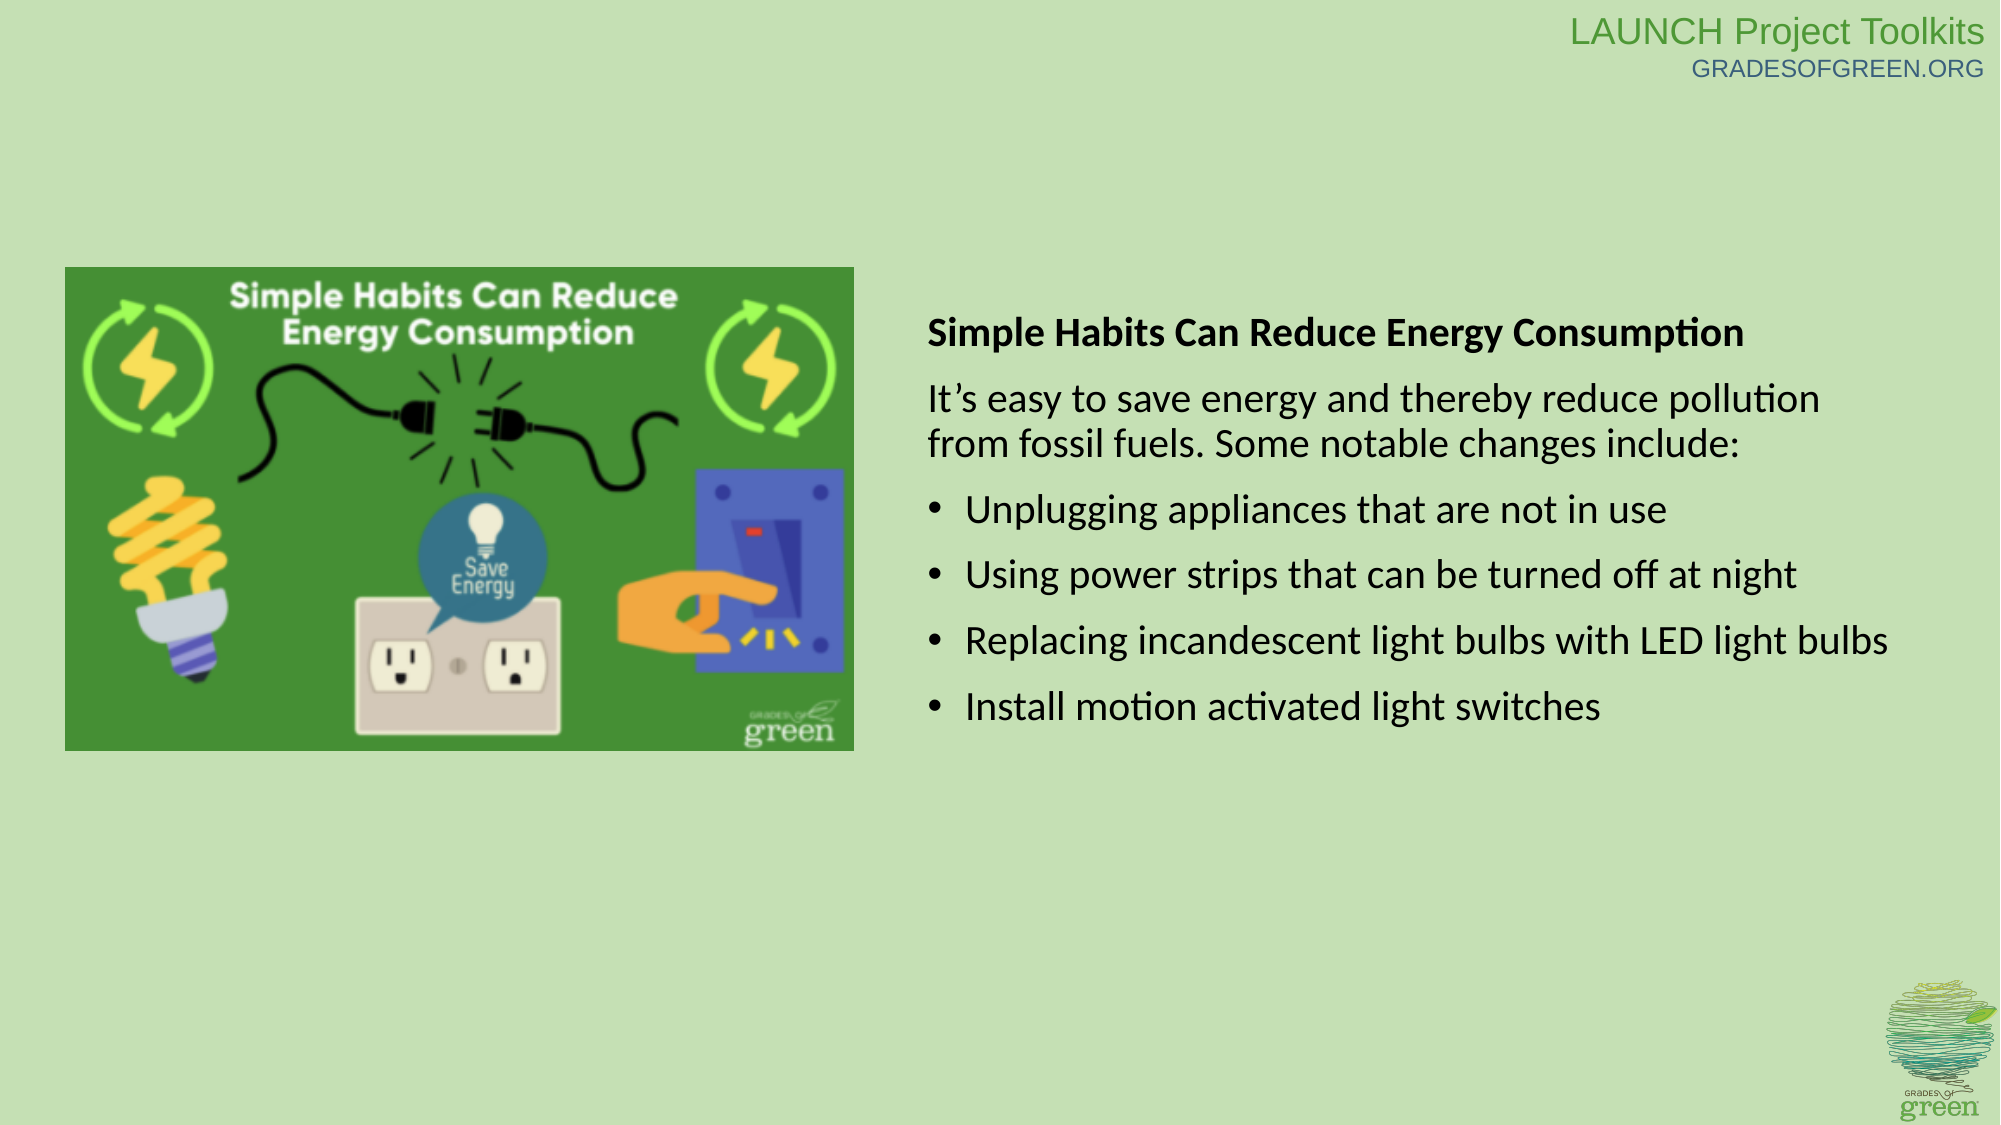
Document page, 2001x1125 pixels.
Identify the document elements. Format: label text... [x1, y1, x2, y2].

picture [65, 267, 854, 751]
text_box LAUNCH Project Toolkits GRADESOFGREEN.ORG [999, 0, 2000, 180]
list Simple Habits Can Reduce Energy Consumption It’s easy to save energy and thereby reduce pollution from fossil fuels. Some notable changes include: Unplugging appliances that are not in use Using power strips that can be turned off at night Replacing incandescent light bulbs with LED light bulbs Install motion activated light switches [912, 302, 1913, 1057]
picture [1877, 974, 2000, 1125]
